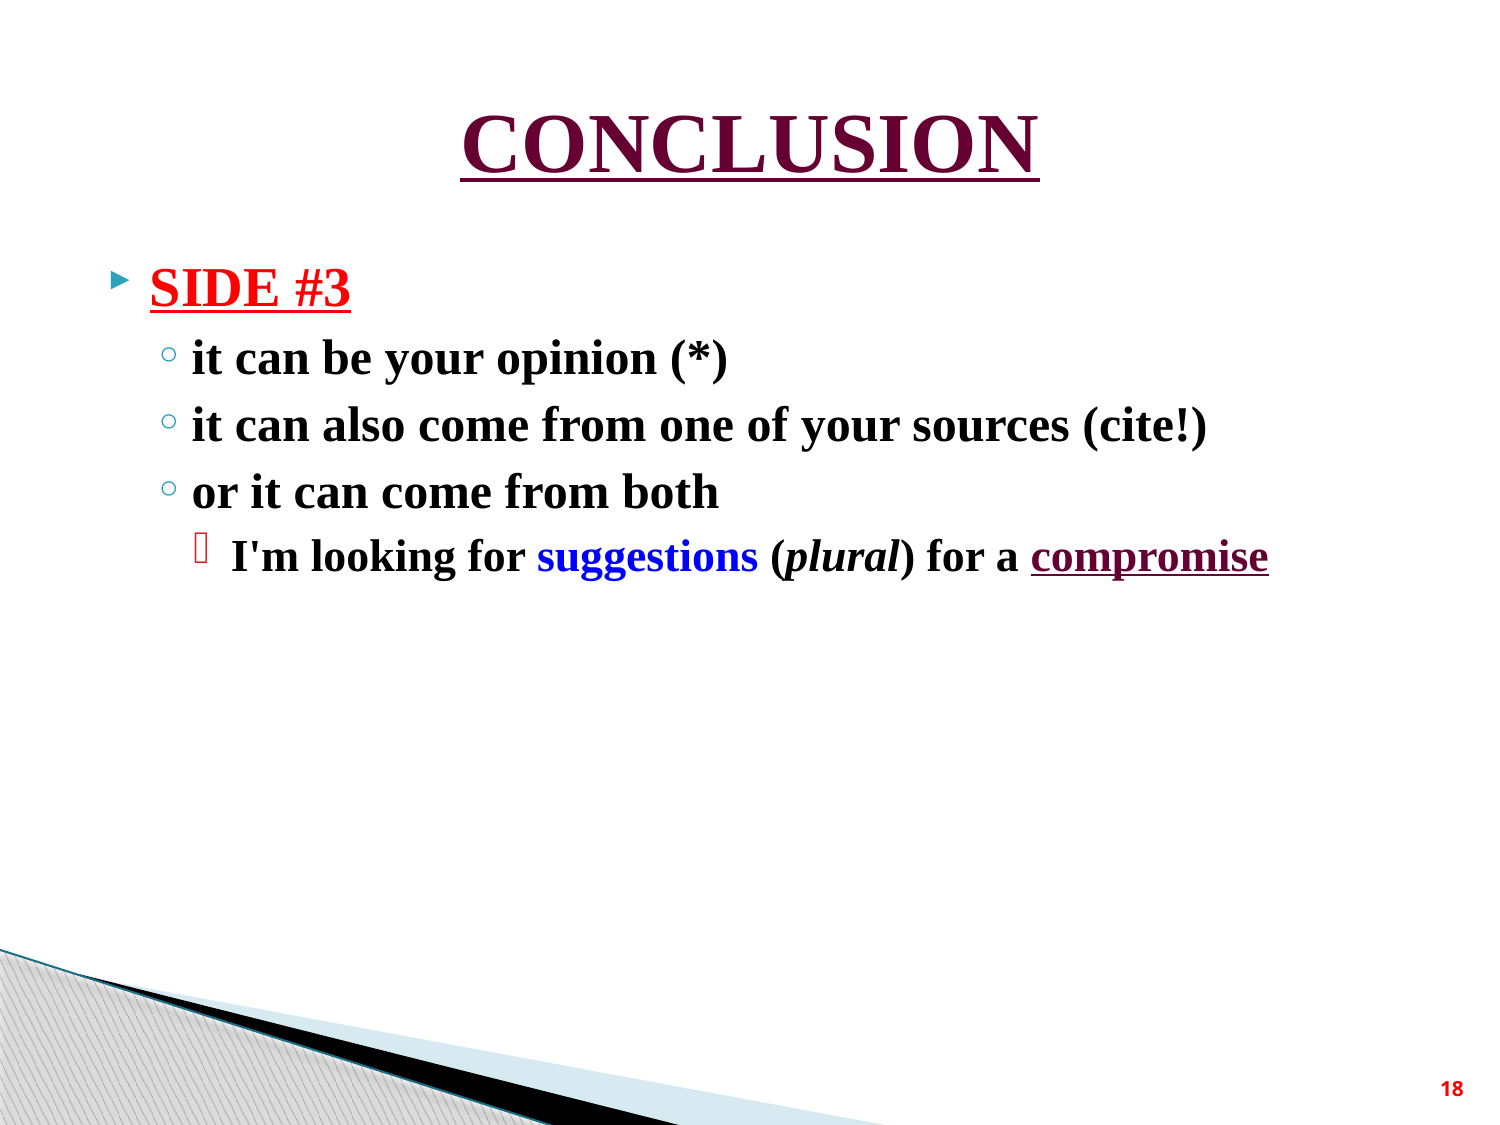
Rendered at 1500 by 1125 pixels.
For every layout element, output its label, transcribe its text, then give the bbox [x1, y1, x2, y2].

list SIDE #3 it can be your opinion (*) it can also come from one of your sources (cite!) or it can come from both I'm looking for suggestions (plural) for a compromise [75, 243, 1425, 986]
title CONCLUSION [75, 45, 1425, 233]
slide_number 18 [1418, 1051, 1479, 1112]
